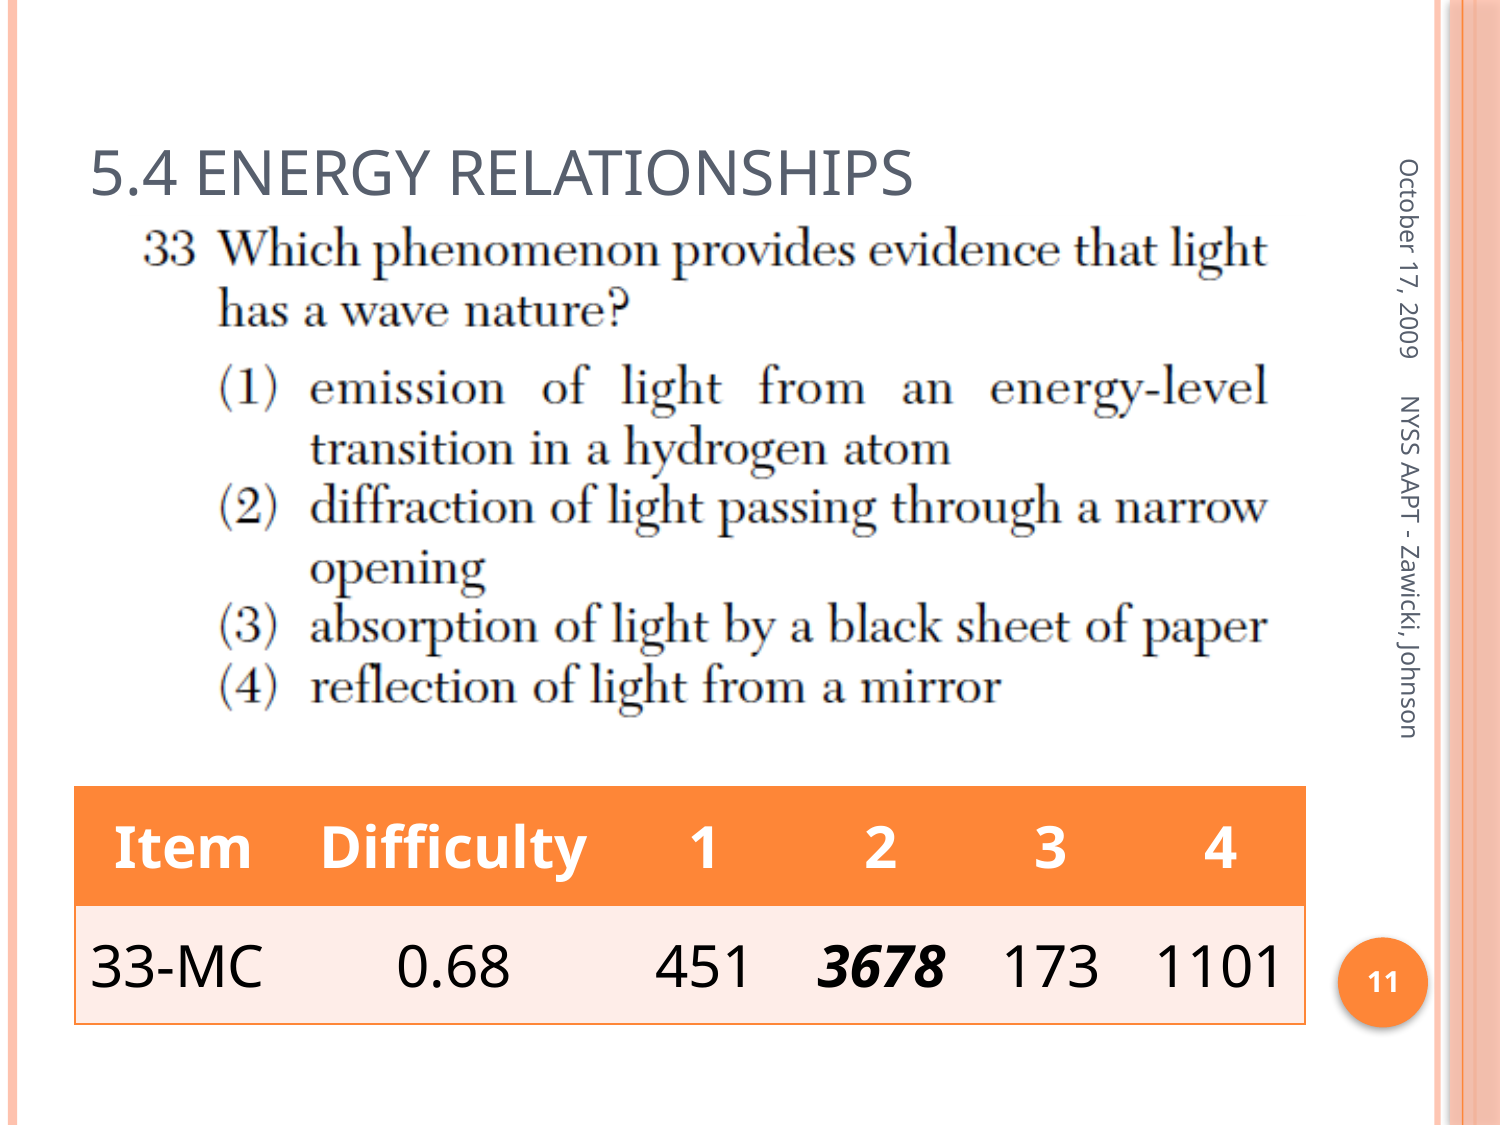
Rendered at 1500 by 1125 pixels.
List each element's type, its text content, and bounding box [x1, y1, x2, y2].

table_cell 3678 [797, 906, 966, 1023]
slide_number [1378, 43, 1442, 374]
table_cell 173 [966, 906, 1136, 1023]
table_header 1 [614, 788, 797, 905]
table_header 4 [1136, 788, 1304, 905]
picture [127, 214, 1306, 724]
table_cell 33-MC [76, 906, 294, 1023]
footer NYSS AAPT - Zawicki, Johnson [1379, 380, 1440, 906]
table_header 2 [797, 788, 966, 905]
slide_number 11 [1333, 940, 1434, 1027]
table_header Difficulty [294, 788, 614, 905]
table_cell 0.68 [294, 906, 614, 1023]
table_cell 451 [614, 906, 797, 1023]
table_header 3 [966, 788, 1136, 905]
table_cell 1101 [1136, 906, 1304, 1023]
title 5.4 Energy Relationships [75, 45, 1378, 215]
table_header Item [76, 788, 294, 905]
